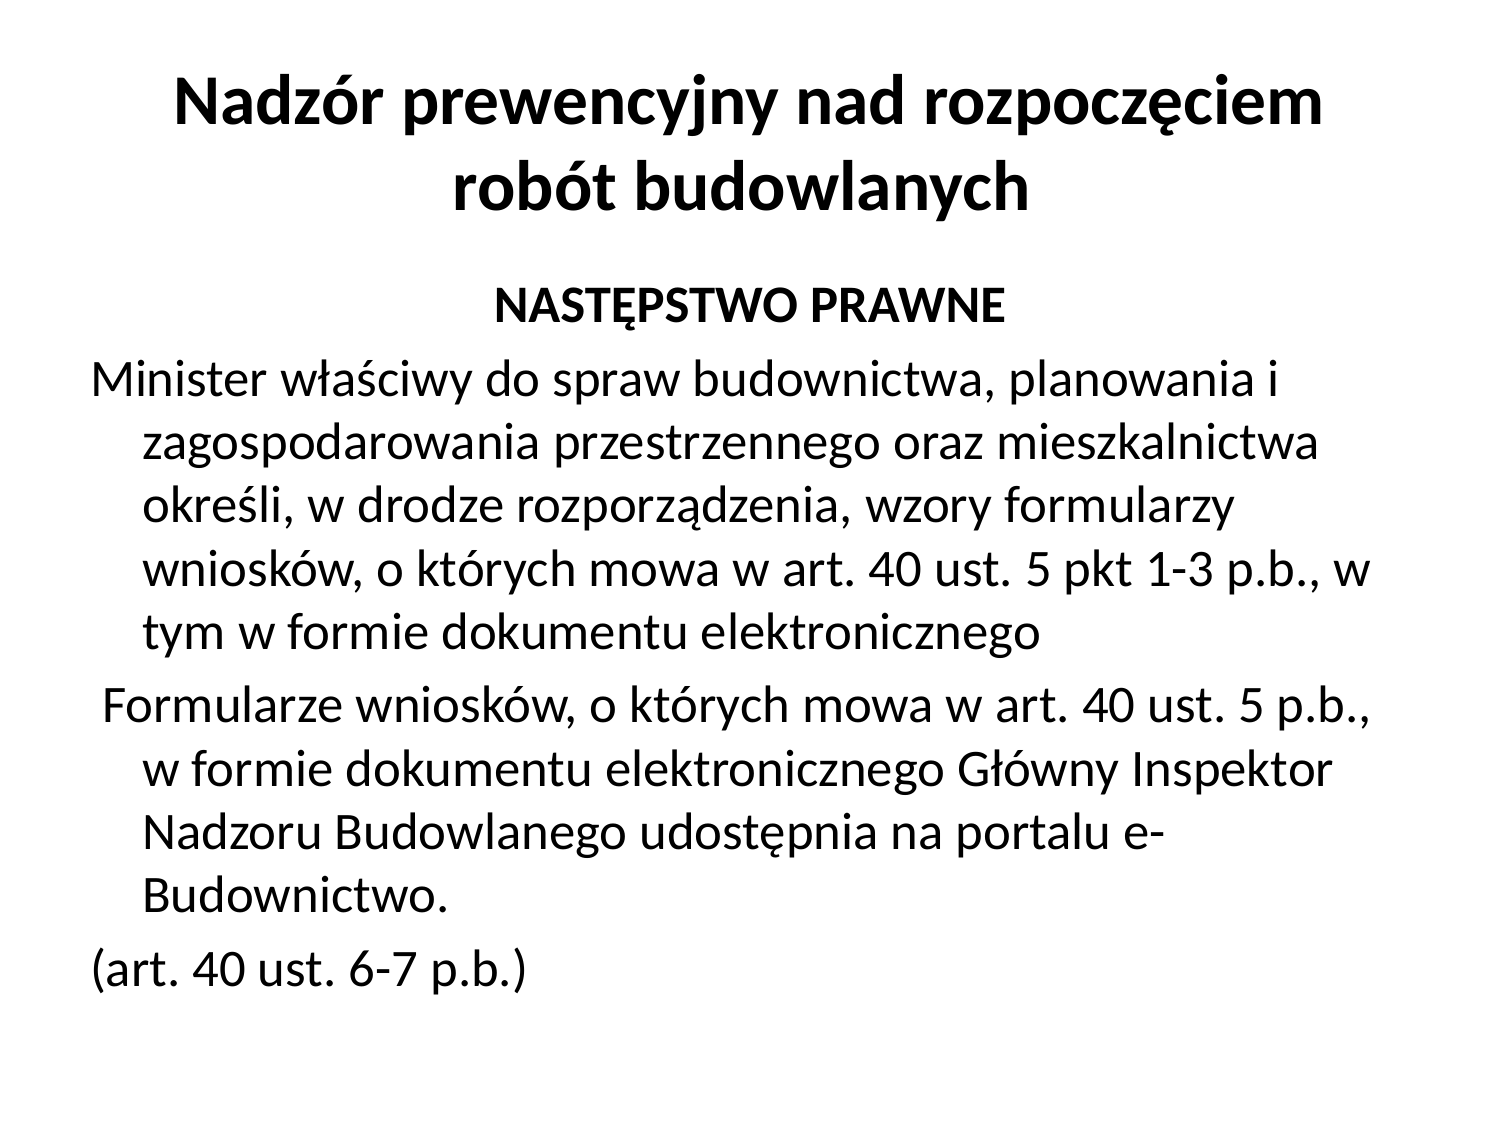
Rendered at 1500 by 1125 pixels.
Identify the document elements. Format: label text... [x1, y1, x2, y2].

title Nadzór prewencyjny nad rozpoczęciem robót budowlanych [75, 45, 1425, 233]
list NASTĘPSTWO PRAWNE Minister właściwy do spraw budownictwa, planowania i zagospodarowania przestrzennego oraz mieszkalnictwa określi, w drodze rozporządzenia, wzory formularzy wniosków, o których mowa w art. 40 ust. 5 pkt 1-3 p.b., w tym w formie dokumentu elektronicznego Formularze wniosków, o których mowa w art. 40 ust. 5 p.b., w formie dokumentu elektronicznego Główny Inspektor Nadzoru Budowlanego udostępnia na portalu e-Budownictwo. (art. 40 ust. 6-7 p.b.) [75, 262, 1425, 1005]
